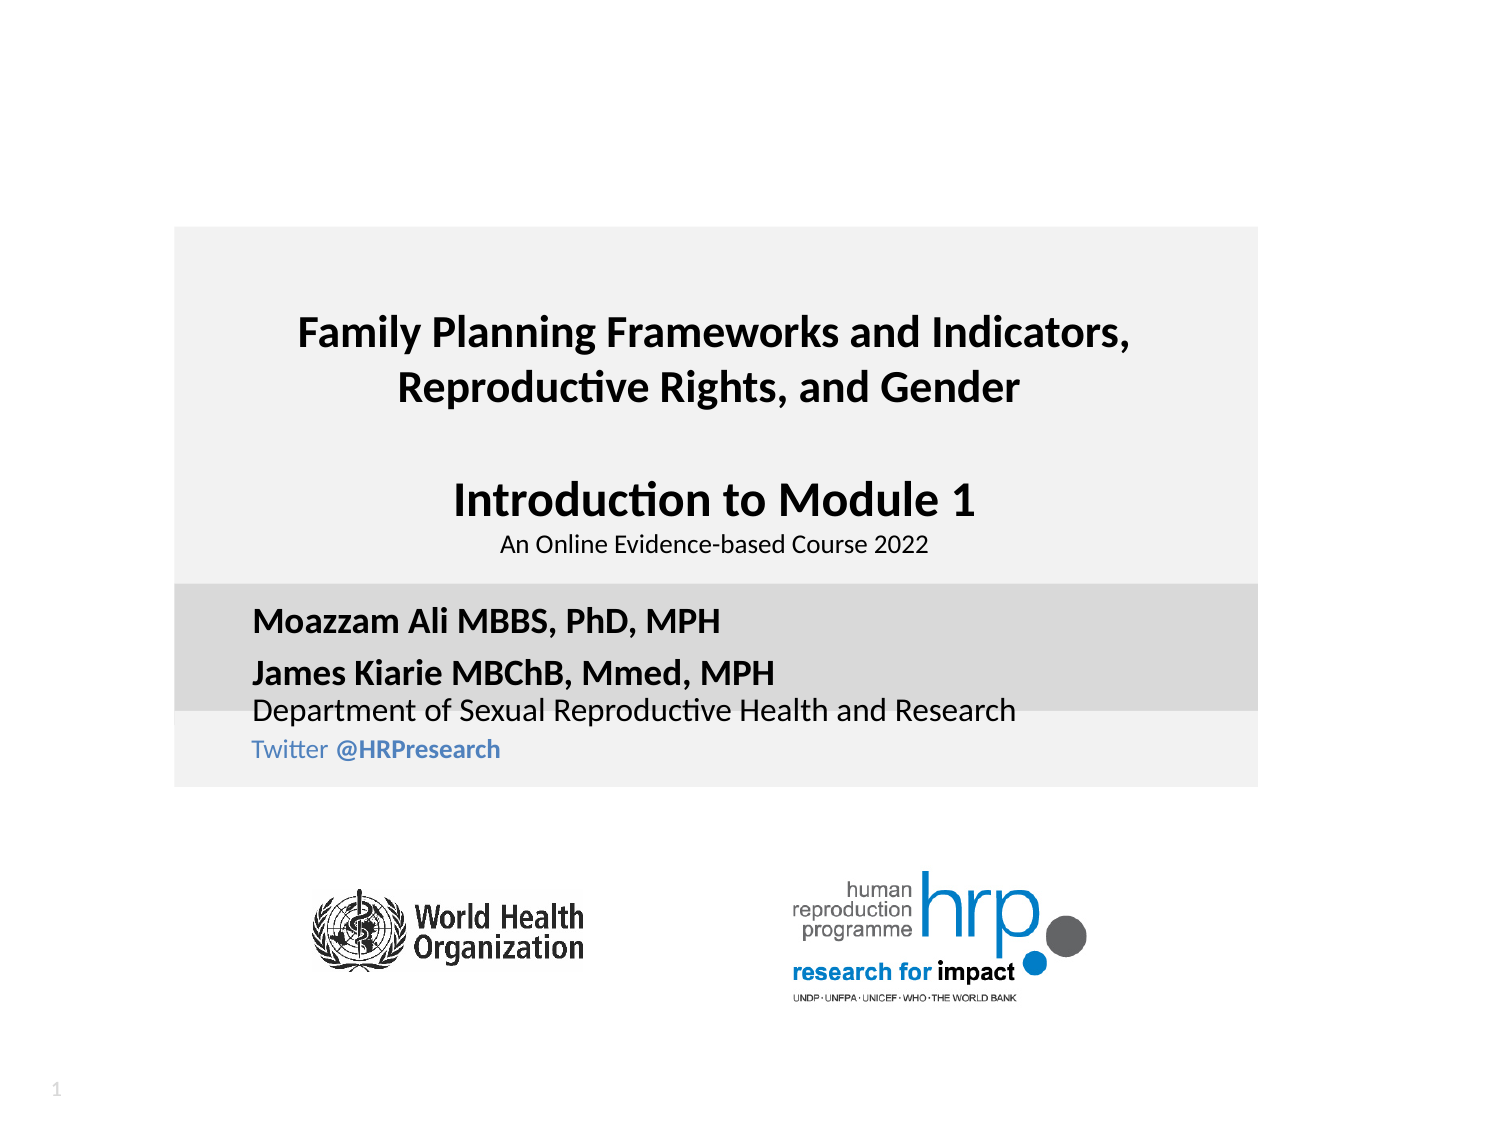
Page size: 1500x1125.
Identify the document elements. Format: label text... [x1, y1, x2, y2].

list Department of Sexual Reproductive Health and Research [237, 680, 1195, 728]
subtitle Moazzam Ali MBBS, PhD, MPH James Kiarie MBChB, Mmed, MPH [237, 589, 1211, 702]
picture [312, 889, 583, 972]
picture [778, 852, 1099, 1026]
title Family Planning Frameworks and Indicators, Reproductive Rights, and Gender Introduction to Module 1 An Online Evidence-based Course 2022 [171, 231, 1258, 575]
